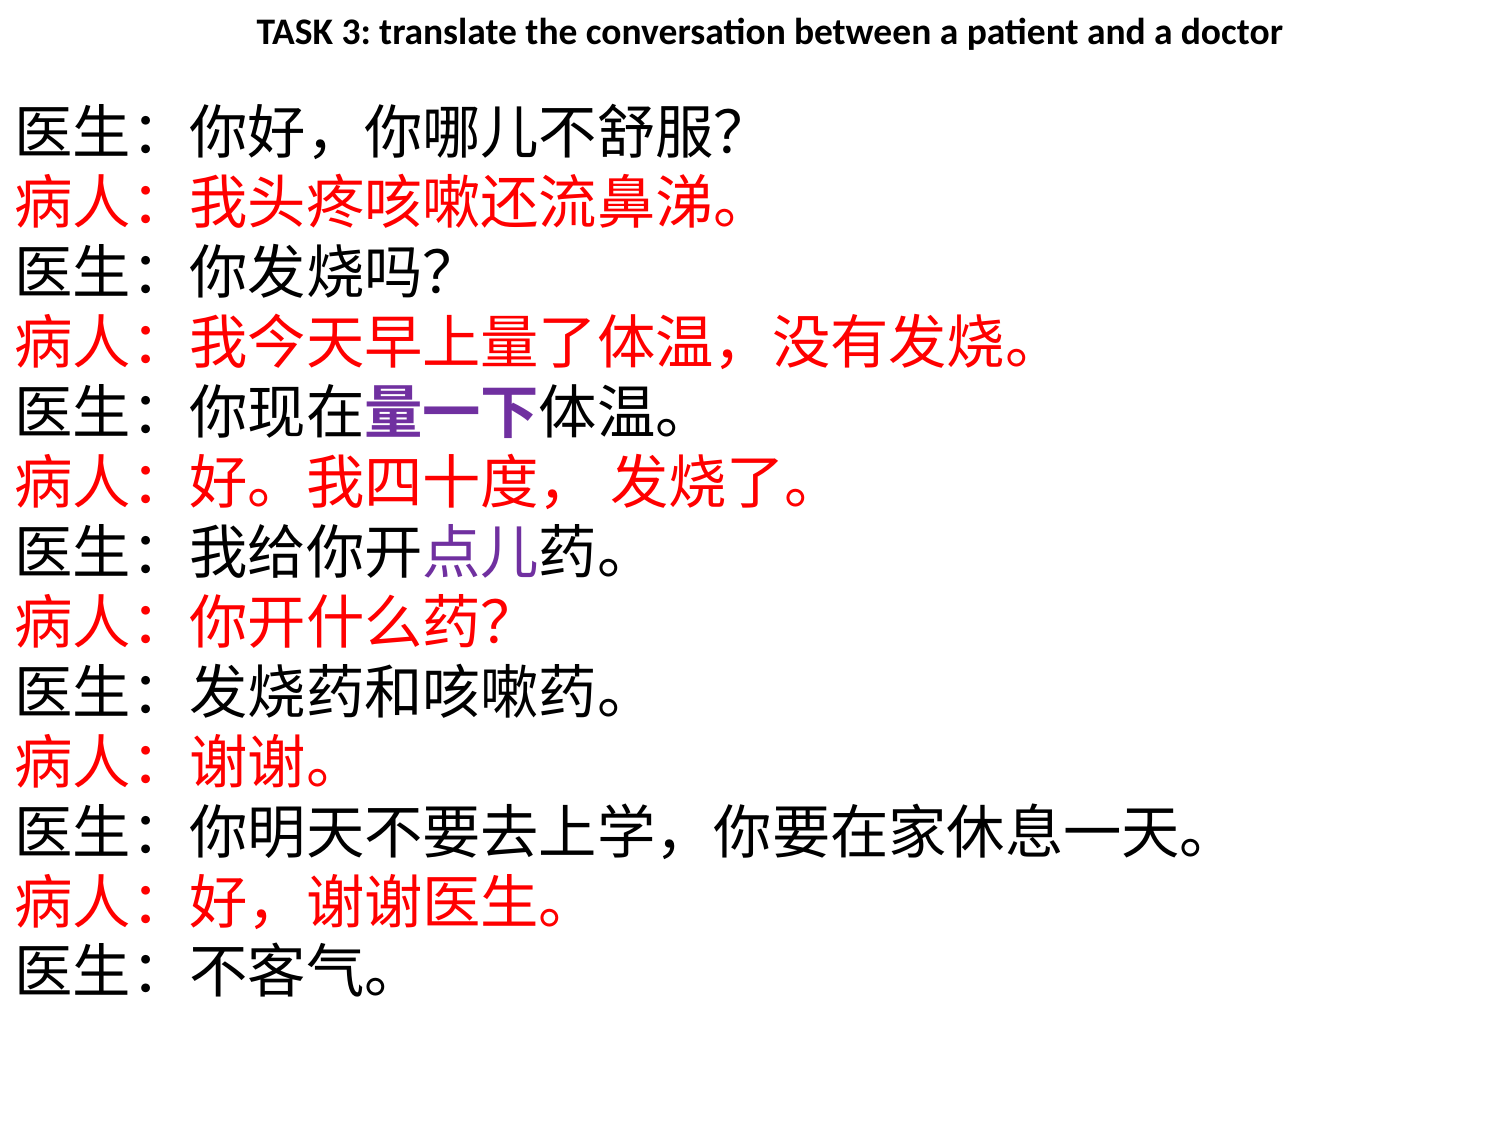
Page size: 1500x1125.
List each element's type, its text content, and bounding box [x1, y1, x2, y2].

text_box TASK 3: translate the conversation between a patient and a doctor [241, 0, 1300, 60]
text_box 医生：你好，你哪儿不舒服？ 病人：我头疼咳嗽还流鼻涕。 医生：你发烧吗？ 病人：我今天早上量了体温，没有发烧。 医生：你现在量一下体温。 病人：好。我四十度， 发烧了。 医生：我给你开点儿药。 病人：你开什么药？ 医生：发烧药和咳嗽药。 病人：谢谢。 医生：你明天不要去上学，你要在家休息一天。 病人：好，谢谢医生。 医生：不客气。 [0, 87, 1500, 1057]
